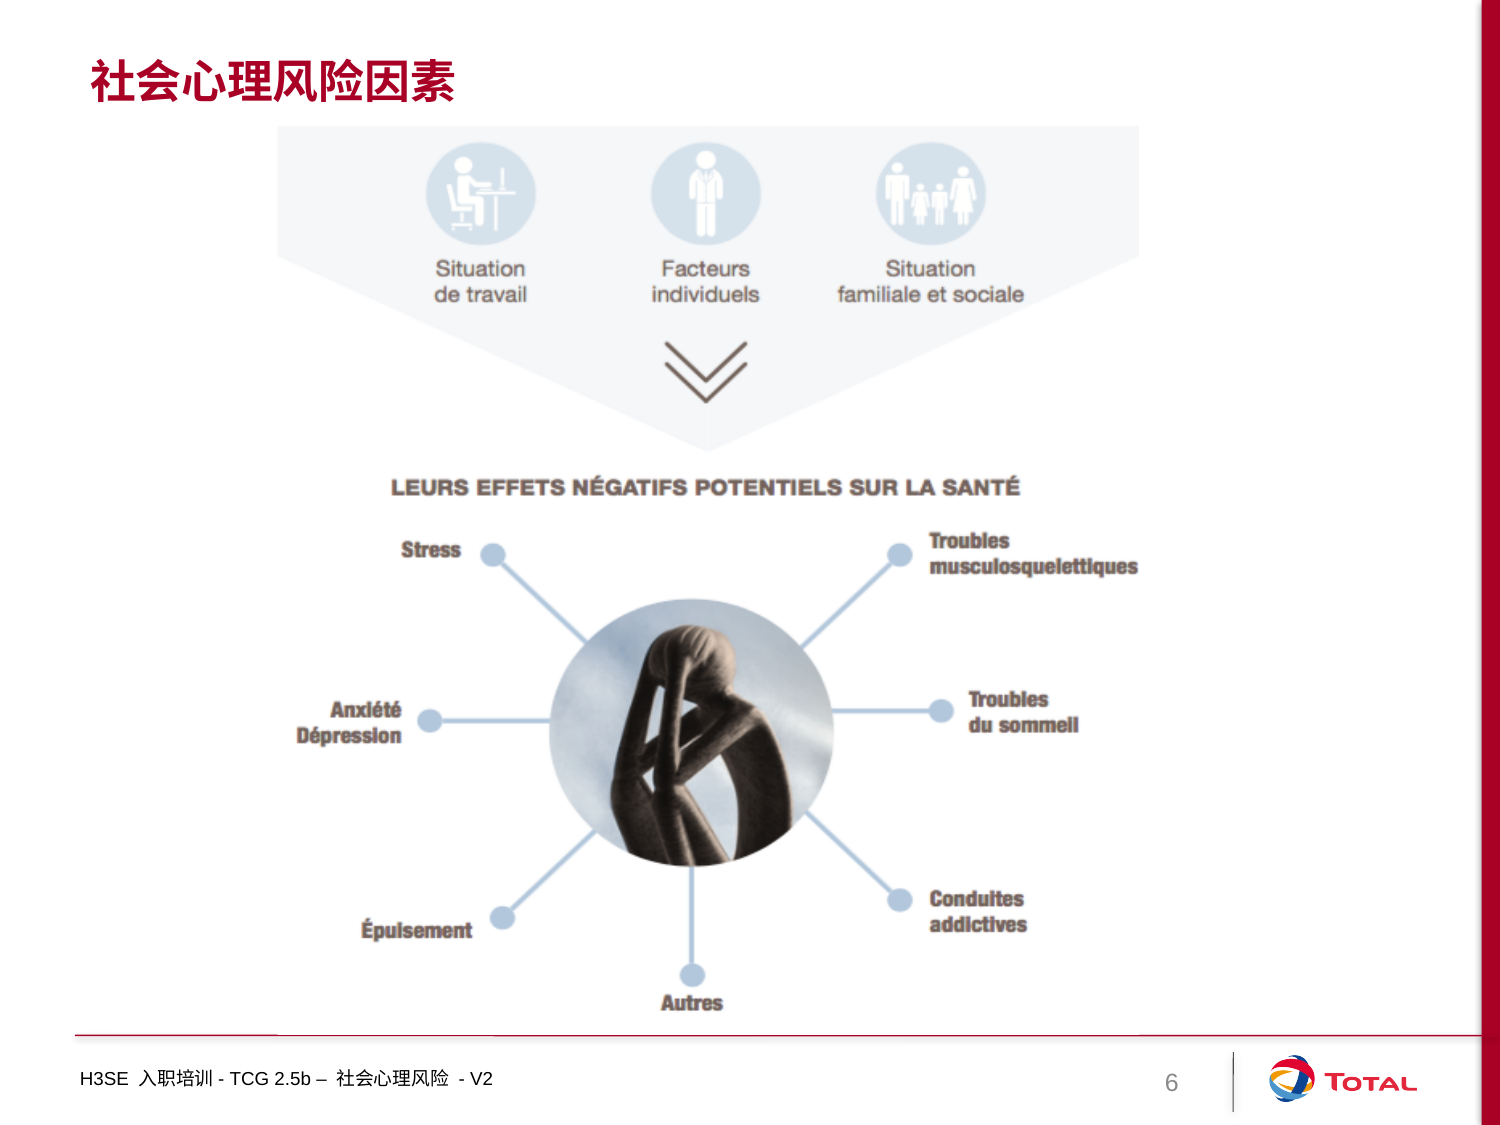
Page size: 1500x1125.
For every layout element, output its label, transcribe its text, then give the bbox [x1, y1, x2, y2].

title 社会心理风险因素 [75, 45, 1424, 150]
picture [1260, 1045, 1426, 1112]
picture [277, 125, 1140, 1036]
slide_number 6 [1074, 1051, 1194, 1112]
footer H3SE 入职培训- TCG 2.5b – 社会心理风险 - V2 [64, 1058, 1154, 1119]
